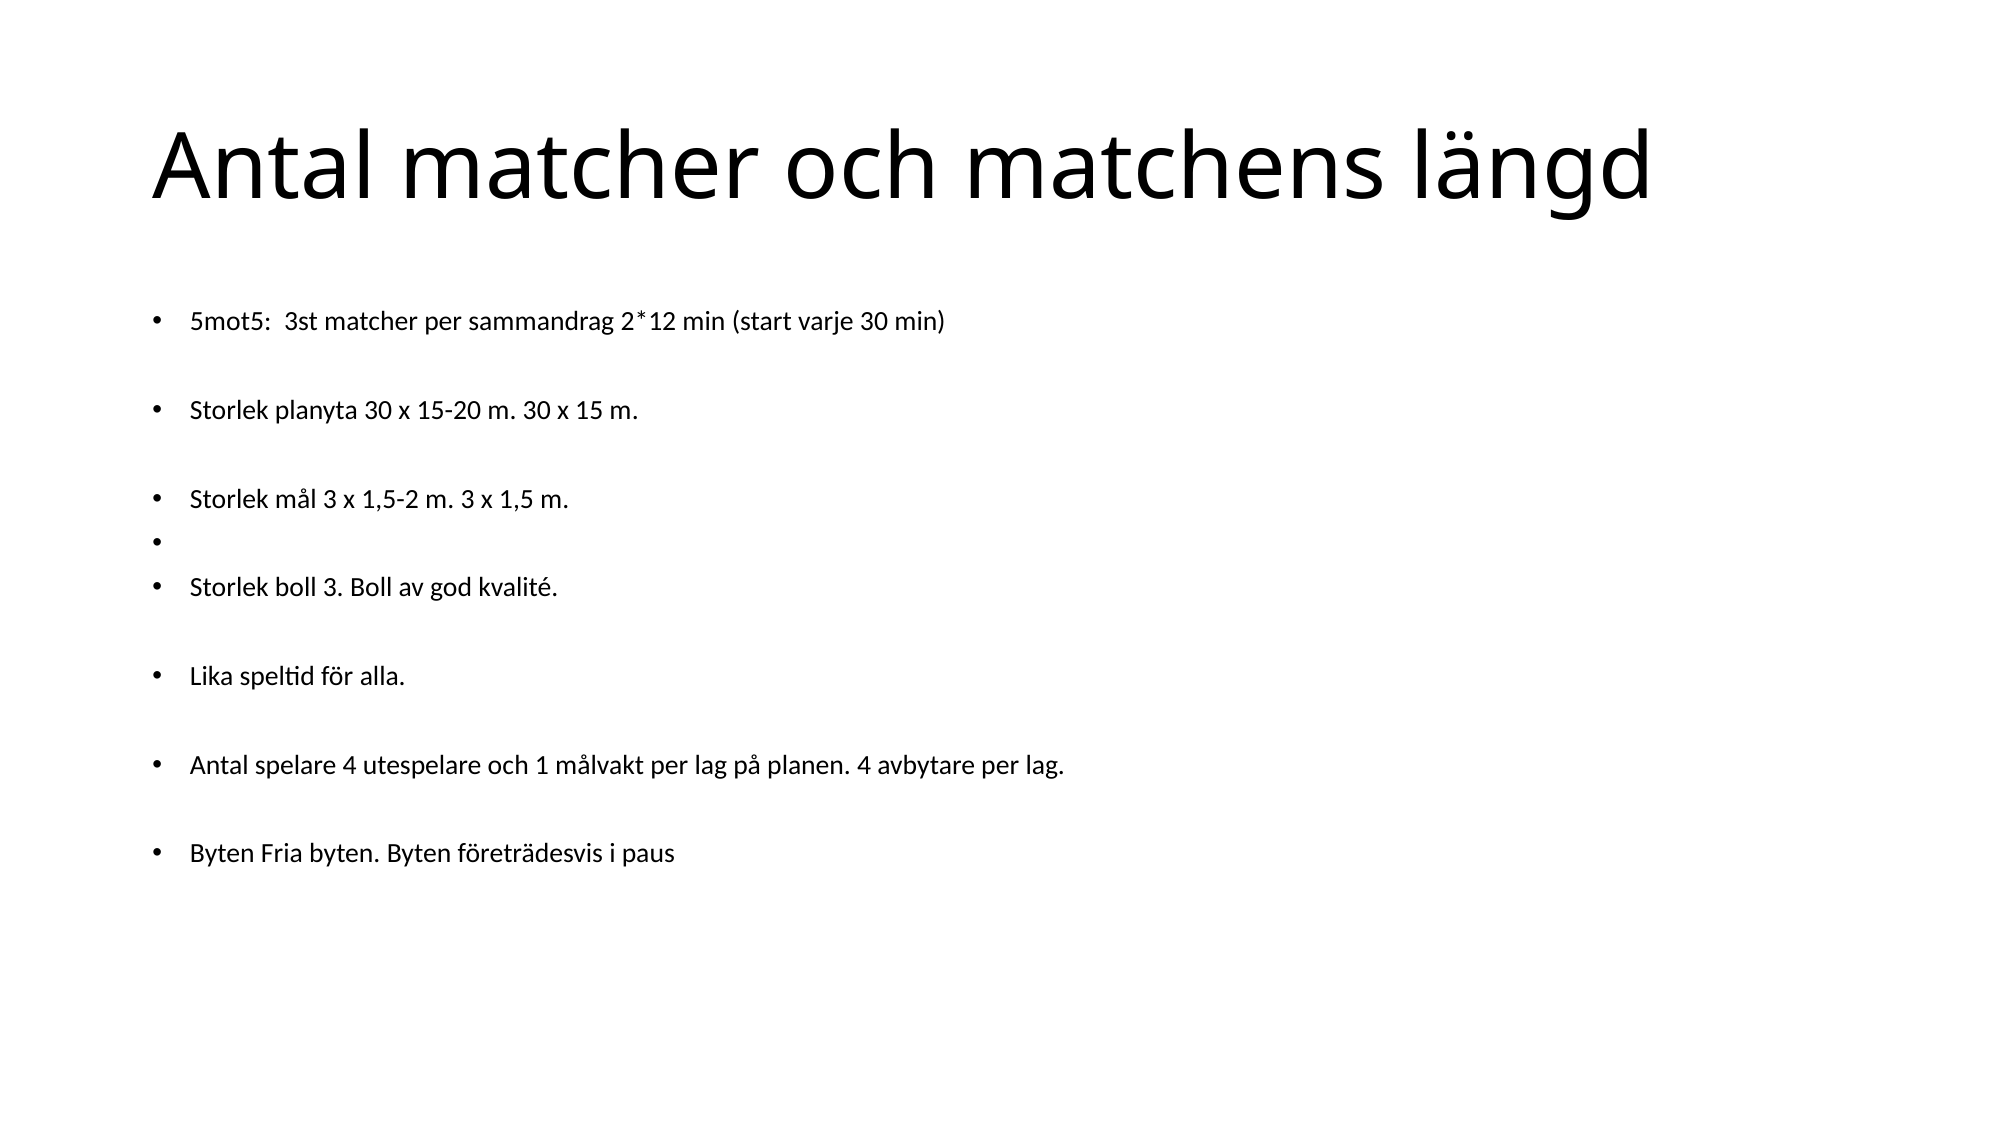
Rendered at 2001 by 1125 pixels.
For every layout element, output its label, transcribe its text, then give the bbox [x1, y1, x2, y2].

title Antal matcher och matchens längd [137, 59, 1863, 278]
list 5mot5: 3st matcher per sammandrag 2*12 min (start varje 30 min) Storlek planyta 30 x 15-20 m. 30 x 15 m. Storlek mål 3 x 1,5-2 m. 3 x 1,5 m. Storlek boll 3. Boll av god kvalité. Lika speltid för alla. Antal spelare 4 utespelare och 1 målvakt per lag på planen. 4 avbytare per lag. Byten Fria byten. Byten företrädesvis i paus [137, 299, 1863, 1014]
